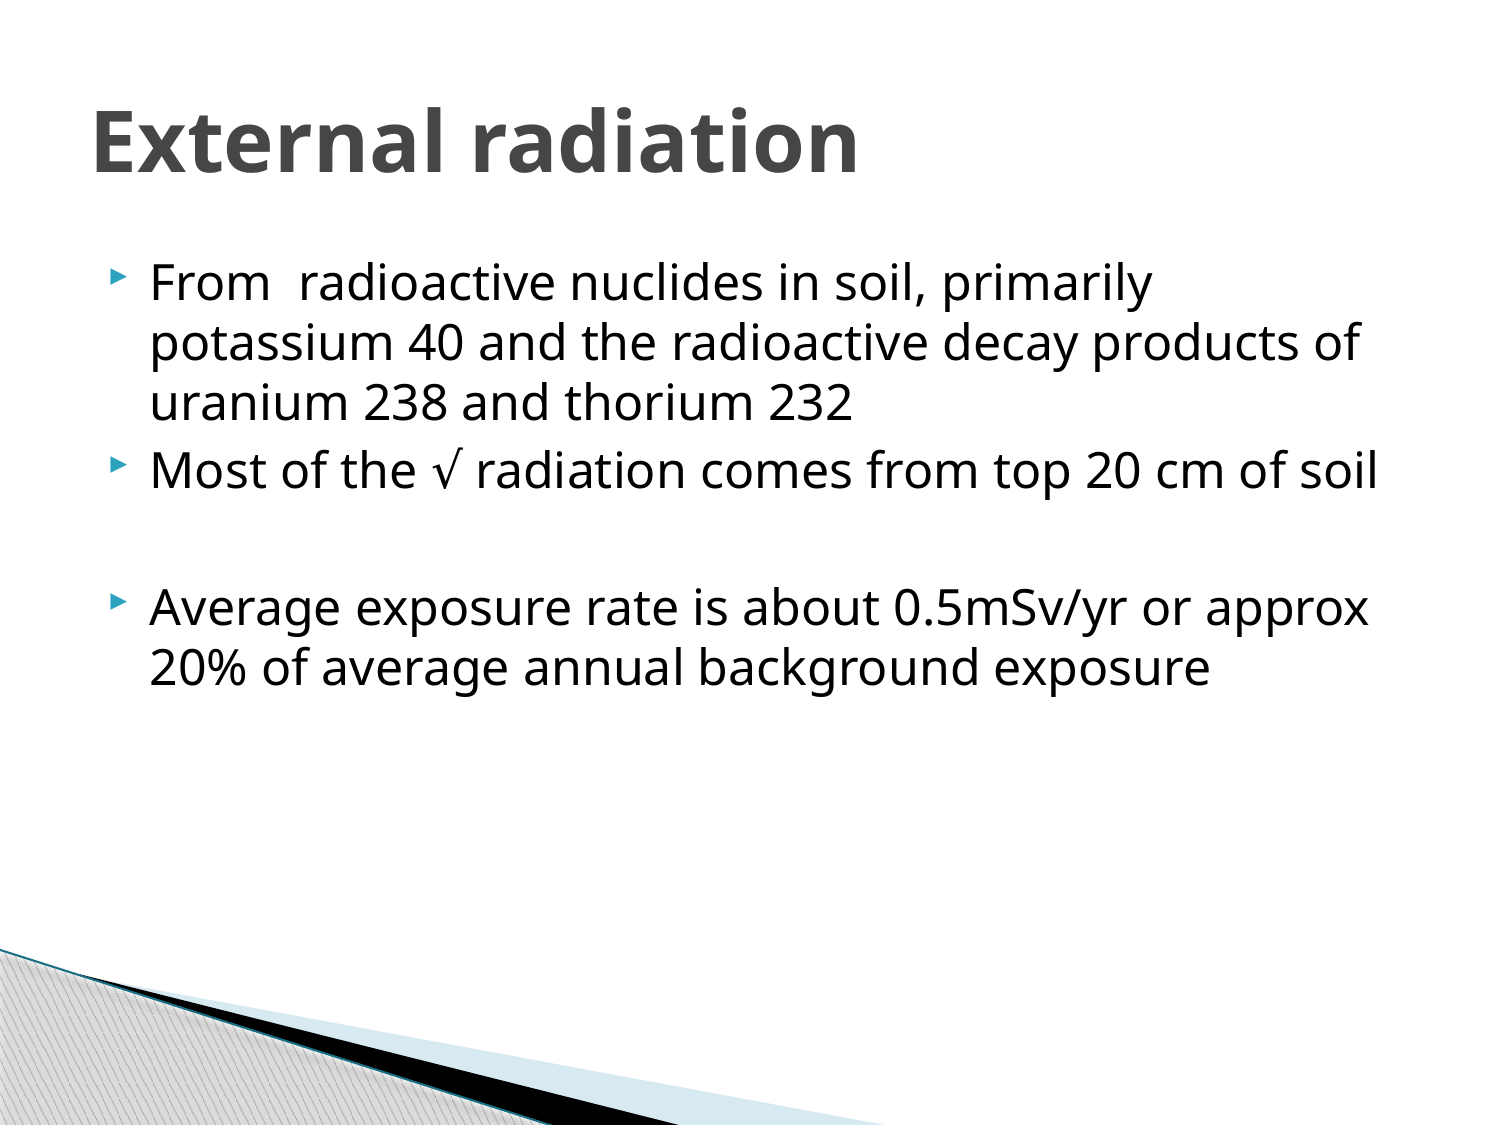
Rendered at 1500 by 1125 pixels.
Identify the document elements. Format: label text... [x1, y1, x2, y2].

title External radiation [75, 45, 1425, 233]
list From radioactive nuclides in soil, primarily potassium 40 and the radioactive decay products of uranium 238 and thorium 232 Most of the √ radiation comes from top 20 cm of soil Average exposure rate is about 0.5mSv/yr or approx 20% of average annual background exposure [75, 243, 1425, 986]
